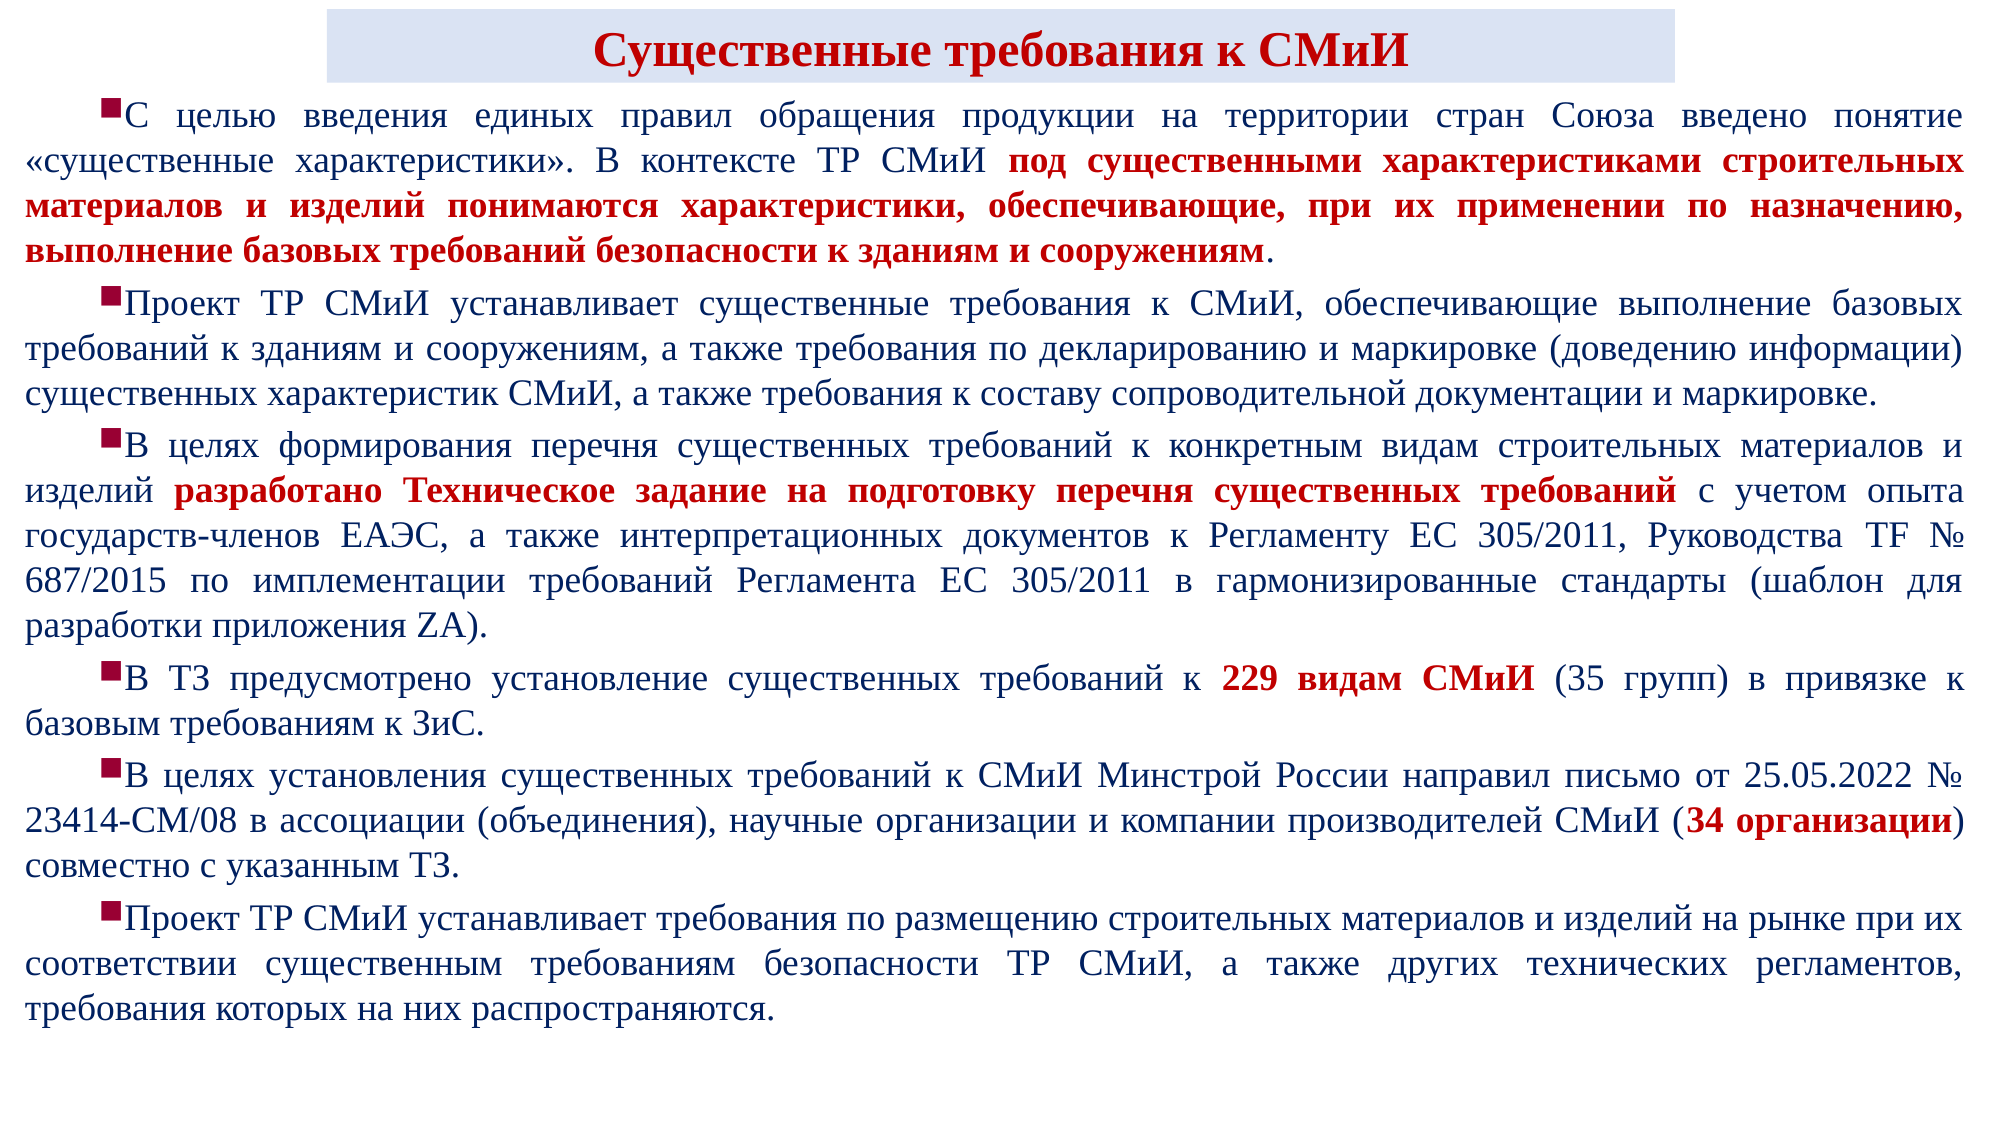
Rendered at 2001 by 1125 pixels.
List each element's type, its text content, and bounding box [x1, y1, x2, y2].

text_box С целью введения единых правил обращения продукции на территории стран Союза введено понятие «существенные характеристики». В контексте ТР СМиИ под существенными характеристиками строительных материалов и изделий понимаются характеристики, обеспечивающие, при их применении по назначению, выполнение базовых требований безопасности к зданиям и сооружениям. Проект ТР СМиИ устанавливает существенные требования к СМиИ, обеспечивающие выполнение базовых требований к зданиям и сооружениям, а также требования по декларированию и маркировке (доведению информации) существенных характеристик СМиИ, а также требования к составу сопроводительной документации и маркировке. В целях формирования перечня существенных требований к конкретным видам строительных материалов и изделий разработано Техническое задание на подготовку перечня существенных требований с учетом опыта государств-членов ЕАЭС, а также интерпретационных документов к Регламенту ЕС 305/2011, Руководства TF № 687/2015 по имплементации требований Регламента ЕС 305/2011 в гармонизированные стандарты (шаблон для разработки приложения ZA). В ТЗ предусмотрено установление существенных требований к 229 видам СМиИ (35 групп) в привязке к базовым требованиям к ЗиС. В целях установления существенных требований к СМиИ Минстрой России направил письмо от 25.05.2022 № 23414-СМ/08 в ассоциации (объединения), научные организации и компании производителей СМиИ (34 организации) совместно с указанным ТЗ. Проект ТР СМиИ устанавливает требования по размещению строительных материалов и изделий на рынке при их соответствии существенным требованиям безопасности ТР СМиИ, а также других технических регламентов, требования которых на них распространяются. [10, 82, 1980, 1113]
text_box Существенные требования к СМиИ [326, 9, 1675, 82]
